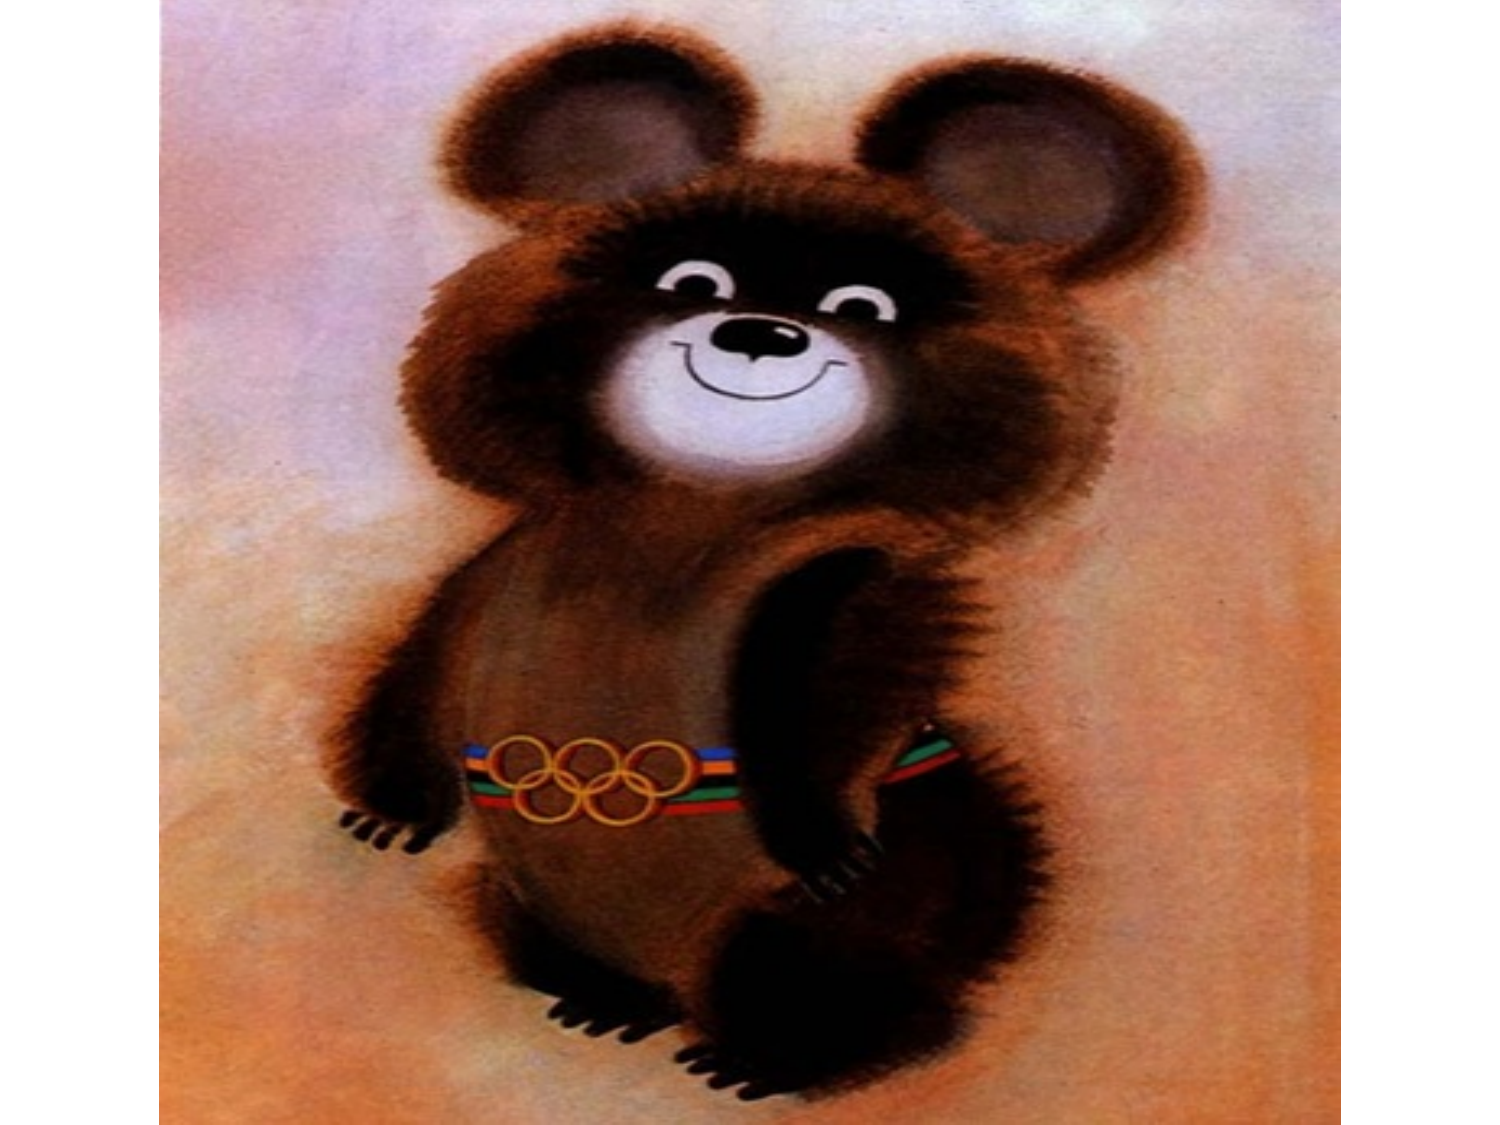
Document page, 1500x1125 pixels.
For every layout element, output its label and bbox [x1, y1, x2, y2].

picture [159, 0, 1341, 1125]
